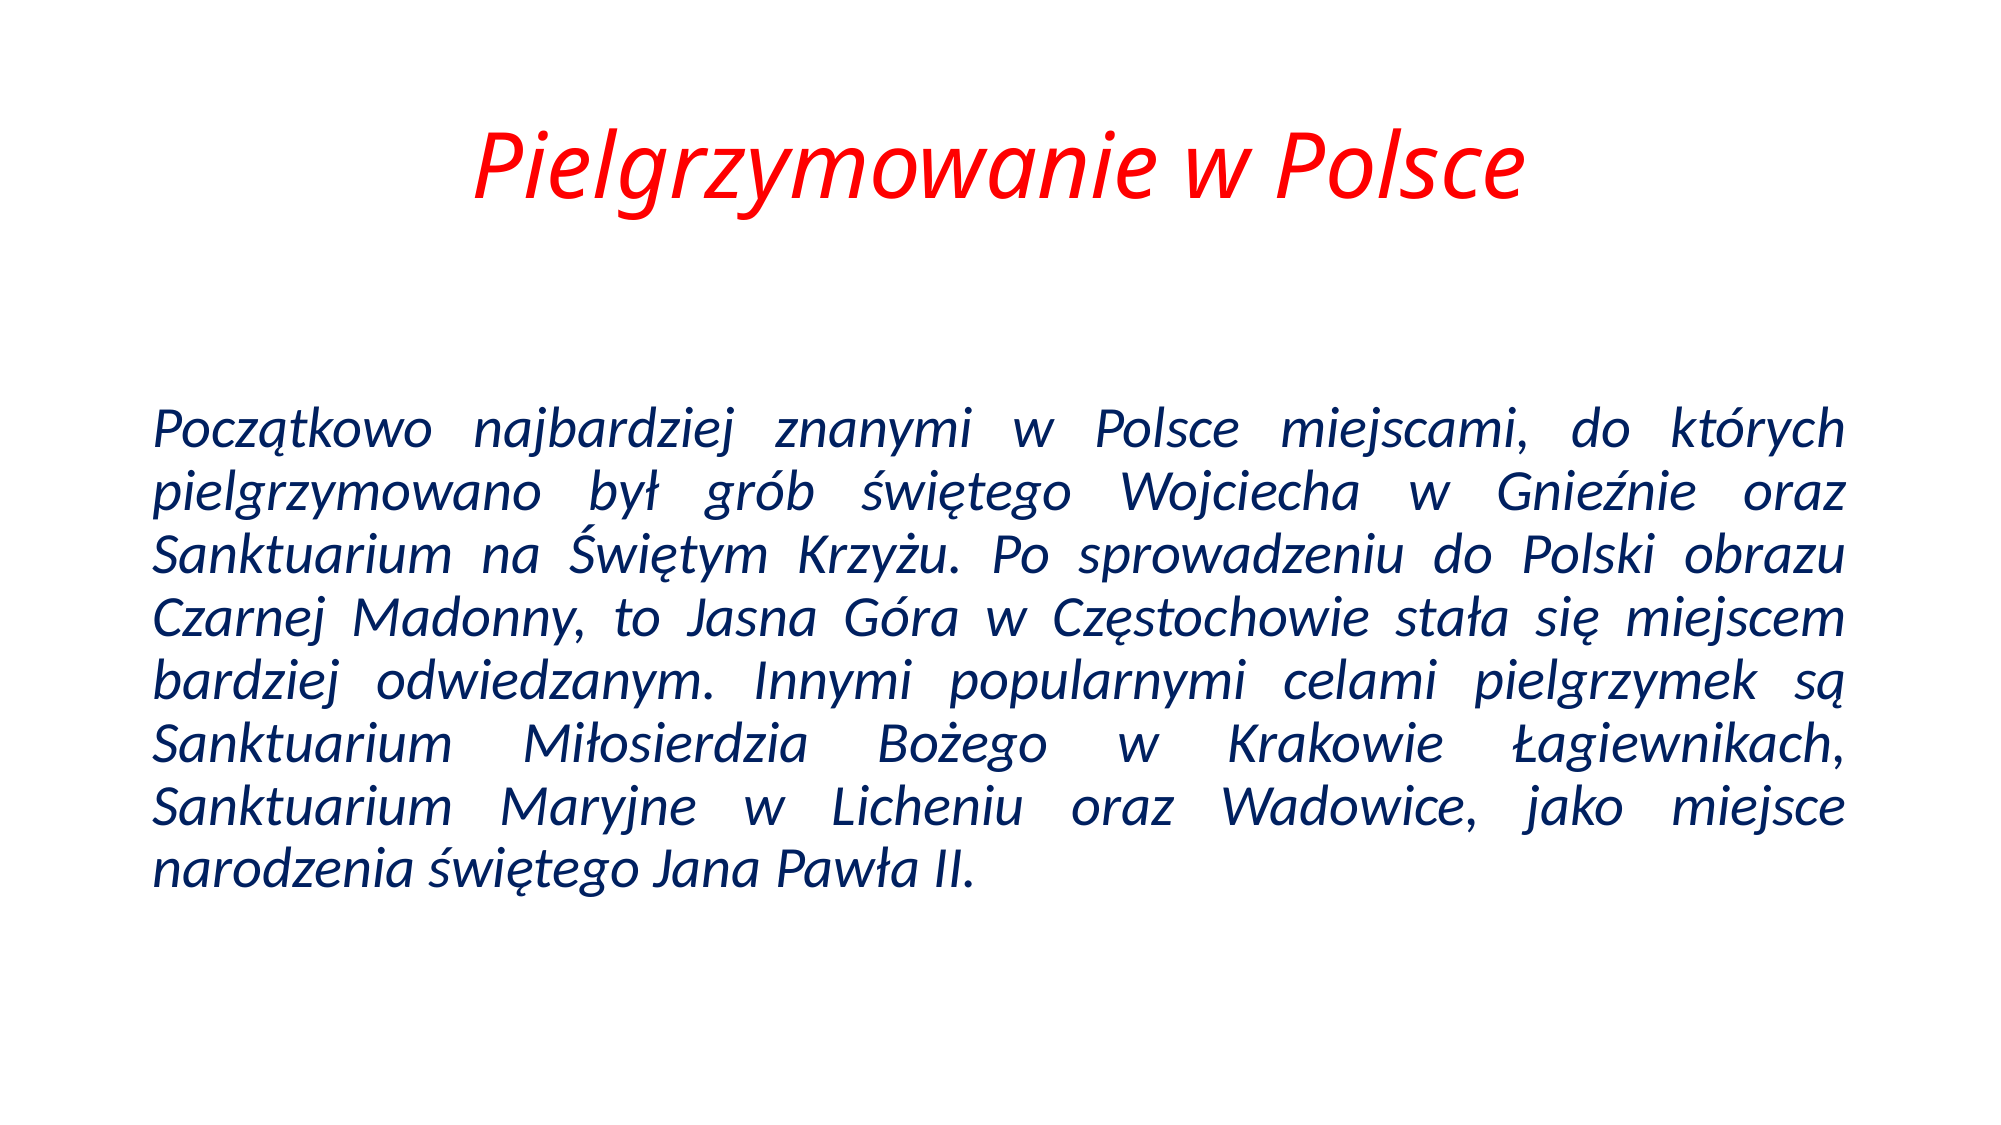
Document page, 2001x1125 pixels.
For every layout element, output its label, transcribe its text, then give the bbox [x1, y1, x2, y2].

title Pielgrzymowanie w Polsce [137, 59, 1863, 278]
list Początkowo najbardziej znanymi w Polsce miejscami, do których pielgrzymowano był grób świętego Wojciecha w Gnieźnie oraz Sanktuarium na Świętym Krzyżu. Po sprowadzeniu do Polski obrazu Czarnej Madonny, to Jasna Góra w Częstochowie stała się miejscem bardziej odwiedzanym. Innymi popularnymi celami pielgrzymek są Sanktuarium Miłosierdzia Bożego w Krakowie Łagiewnikach, Sanktuarium Maryjne w Licheniu oraz Wadowice, jako miejsce narodzenia świętego Jana Pawła II. [137, 299, 1863, 1014]
